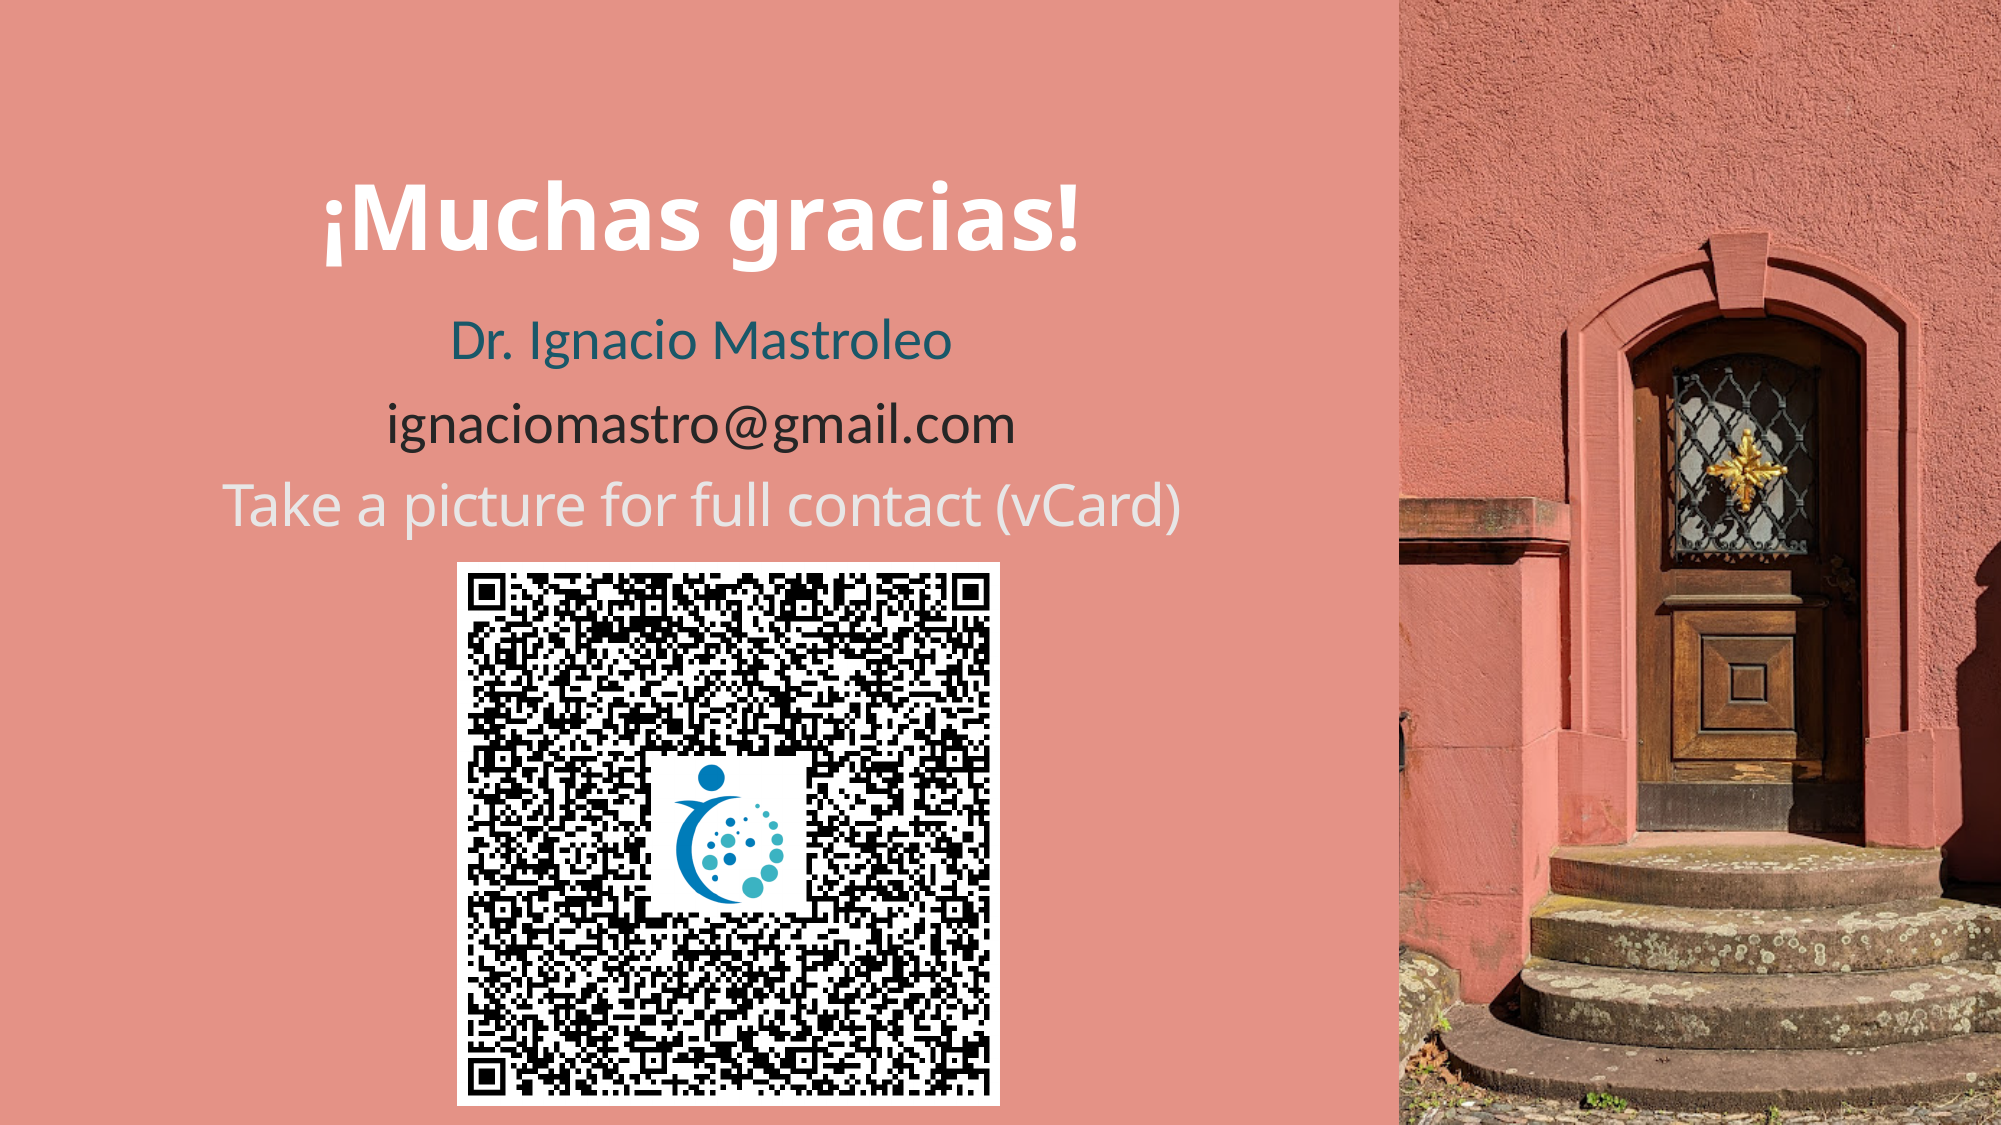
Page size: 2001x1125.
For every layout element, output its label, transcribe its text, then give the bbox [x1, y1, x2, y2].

picture [1398, 0, 2001, 1125]
list Dr. Ignacio Mastroleo ignaciomastro@gmail.com Take a picture for full contact (vCard) [57, 301, 1347, 1066]
title ¡Muchas gracias! [57, 112, 1347, 301]
picture [457, 562, 1000, 1106]
